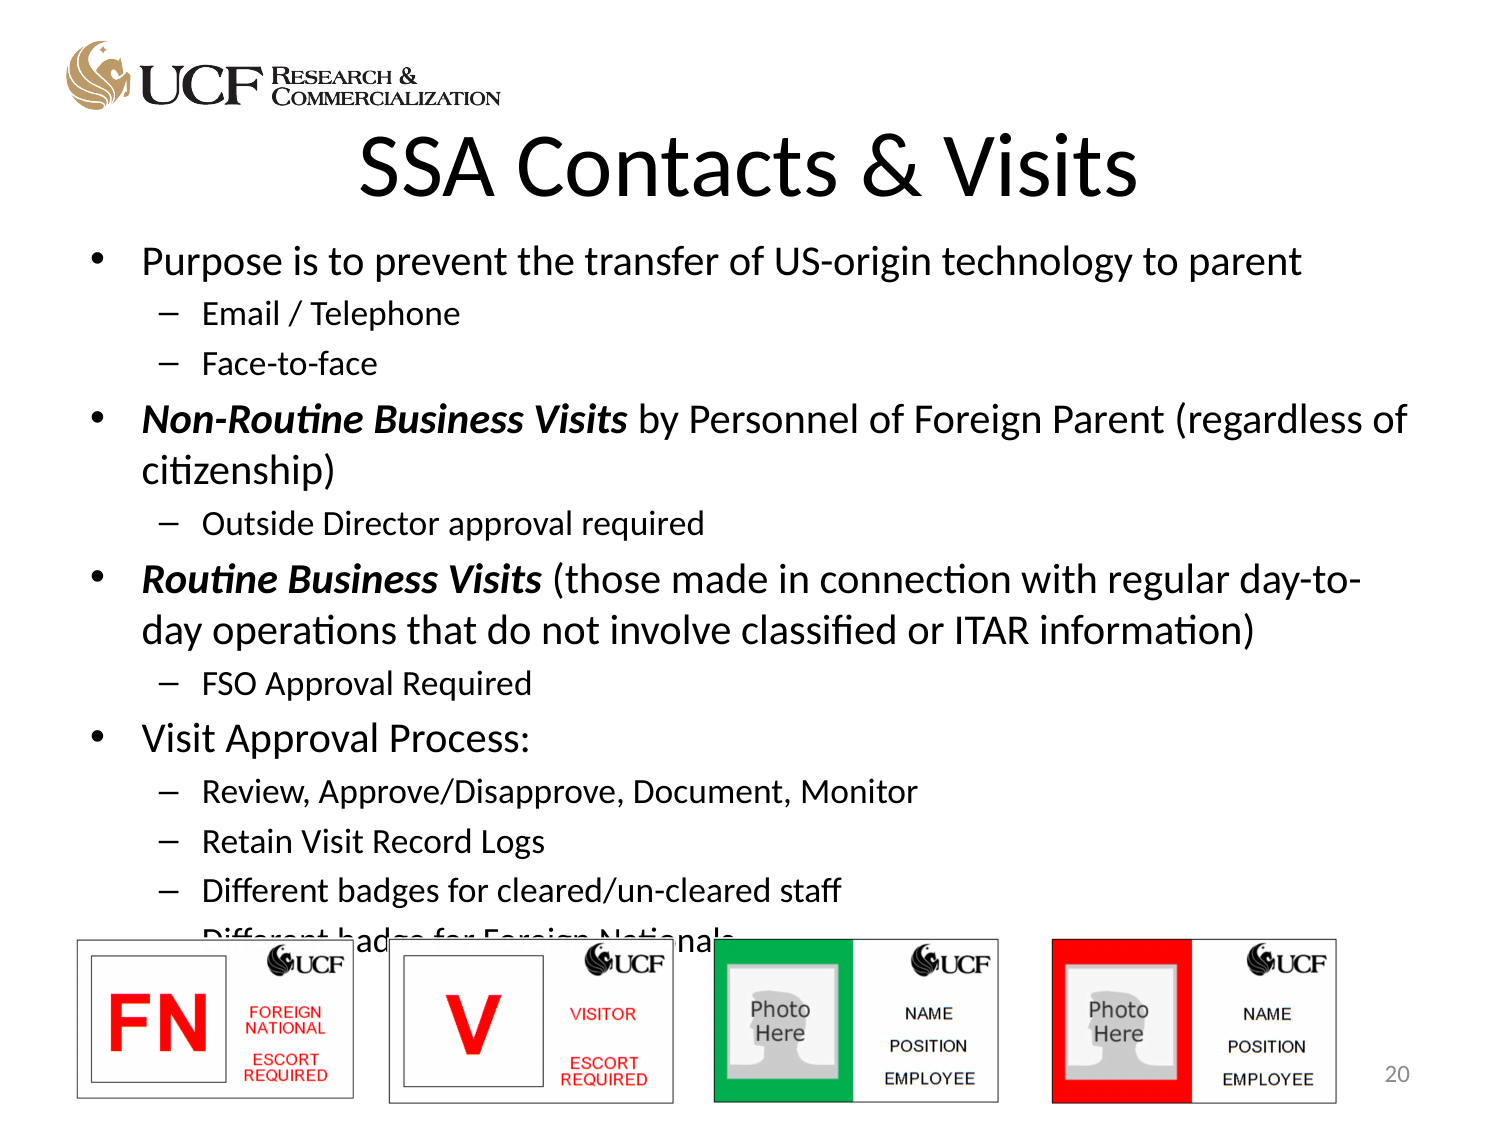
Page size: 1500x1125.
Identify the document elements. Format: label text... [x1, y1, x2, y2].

picture [62, 37, 507, 113]
picture [713, 876, 999, 1125]
picture [76, 878, 355, 1125]
list Purpose is to prevent the transfer of US-origin technology to parent Email / Telephone Face-to-face Non-Routine Business Visits by Personnel of Foreign Parent (regardless of citizenship) Outside Director approval required Routine Business Visits (those made in connection with regular day-to-day operations that do not involve classified or ITAR information) FSO Approval Required Visit Approval Process: Review, Approve/Disapprove, Document, Monitor Retain Visit Record Logs Different badges for cleared/un-cleared staff Different badge for Foreign Nationals [75, 224, 1425, 968]
title SSA Contacts & Visits [75, 87, 1425, 224]
text_box 20 [1338, 1042, 1425, 1103]
picture [388, 877, 674, 1125]
picture [1051, 877, 1337, 1125]
